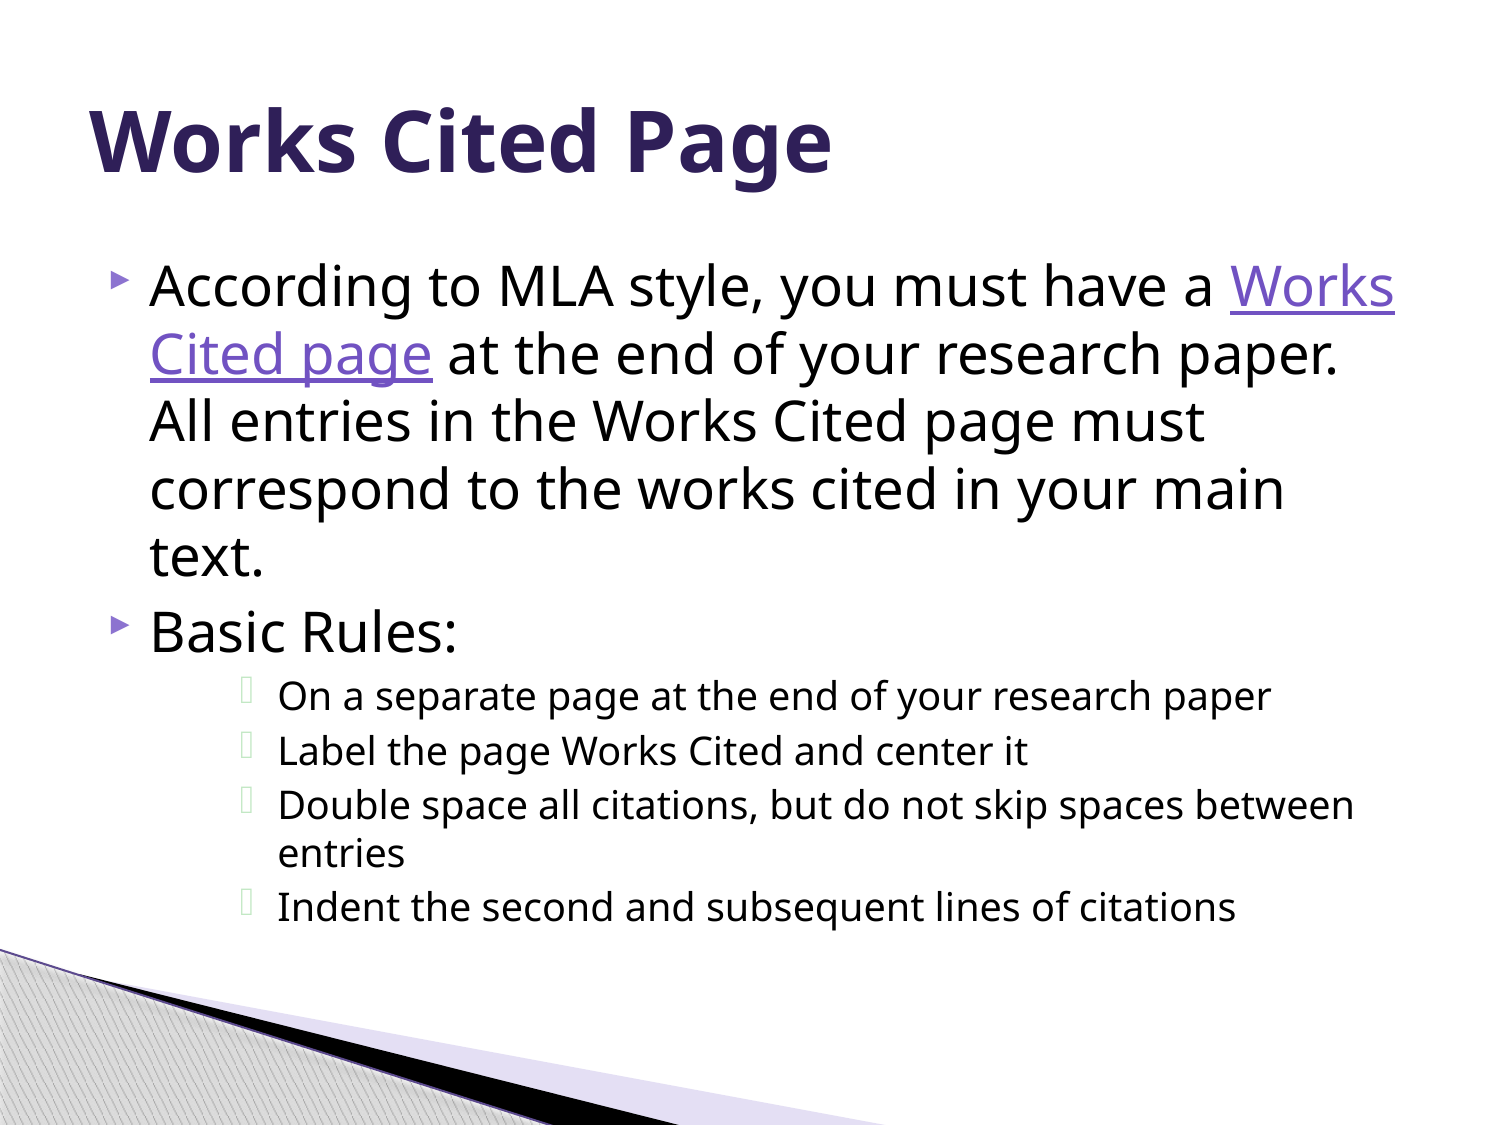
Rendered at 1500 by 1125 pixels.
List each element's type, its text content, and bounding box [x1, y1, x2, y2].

list According to MLA style, you must have a Works Cited page at the end of your research paper. All entries in the Works Cited page must correspond to the works cited in your main text. Basic Rules: On a separate page at the end of your research paper Label the page Works Cited and center it Double space all citations, but do not skip spaces between entries Indent the second and subsequent lines of citations [75, 243, 1425, 986]
title Works Cited Page [75, 45, 1425, 233]
